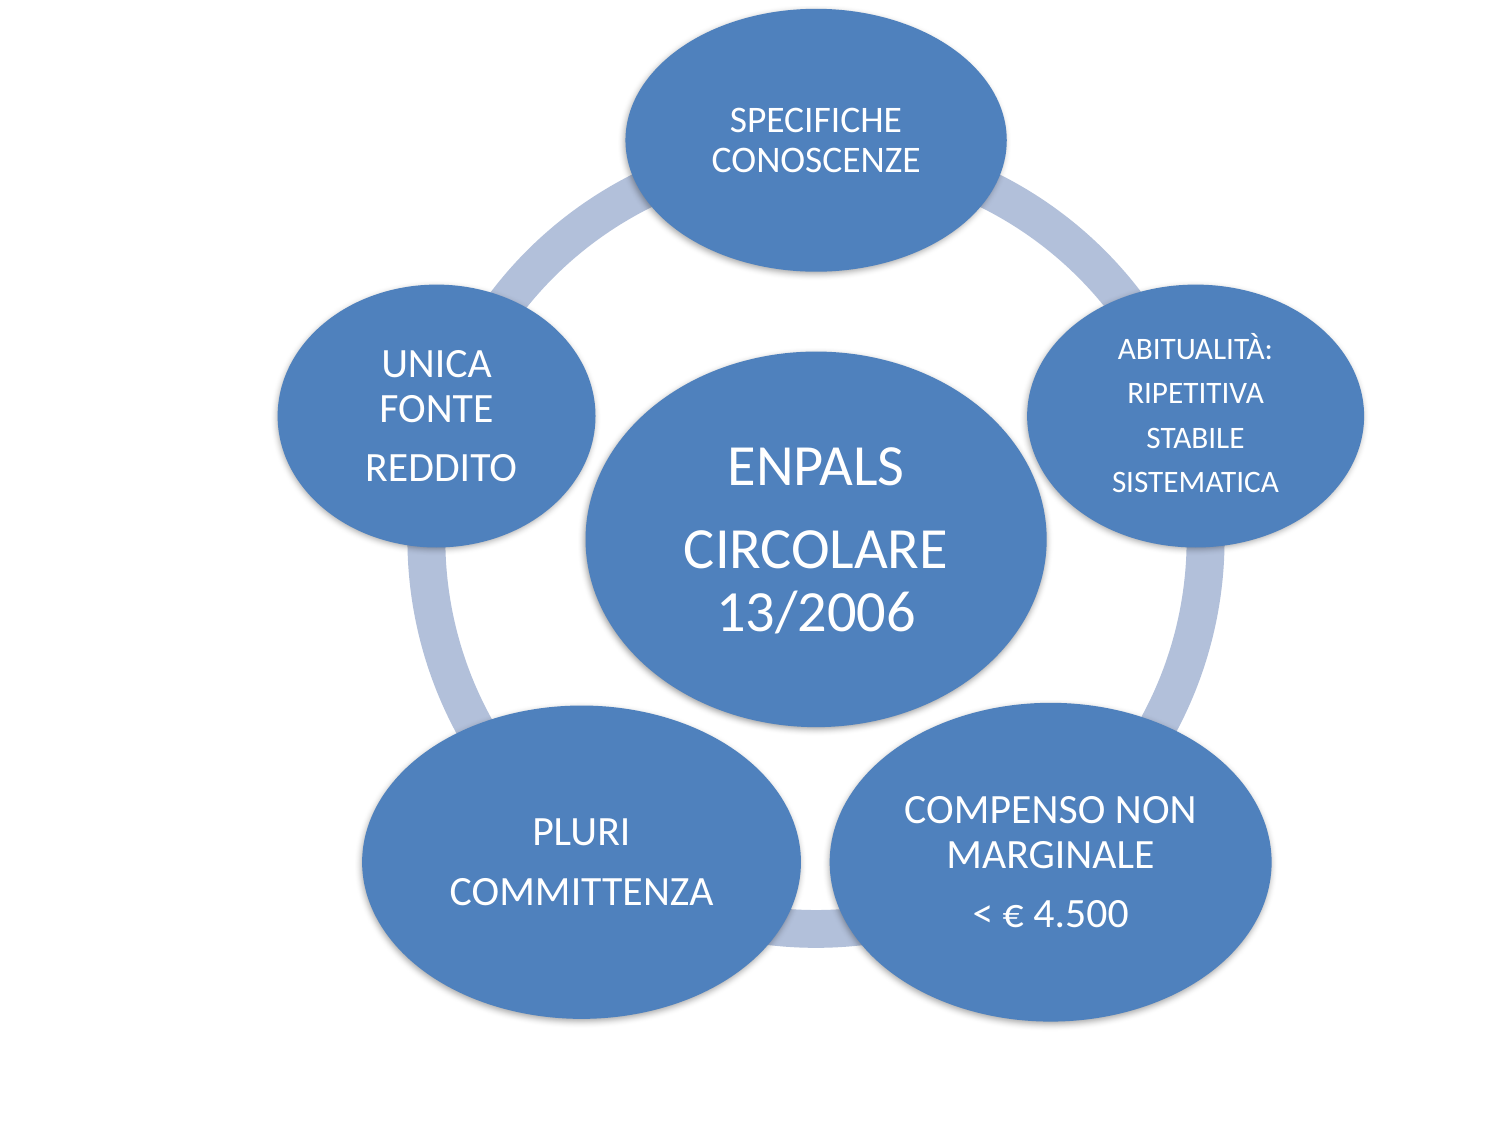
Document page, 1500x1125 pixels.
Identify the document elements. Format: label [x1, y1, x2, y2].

text_box [170, 18, 1471, 1012]
